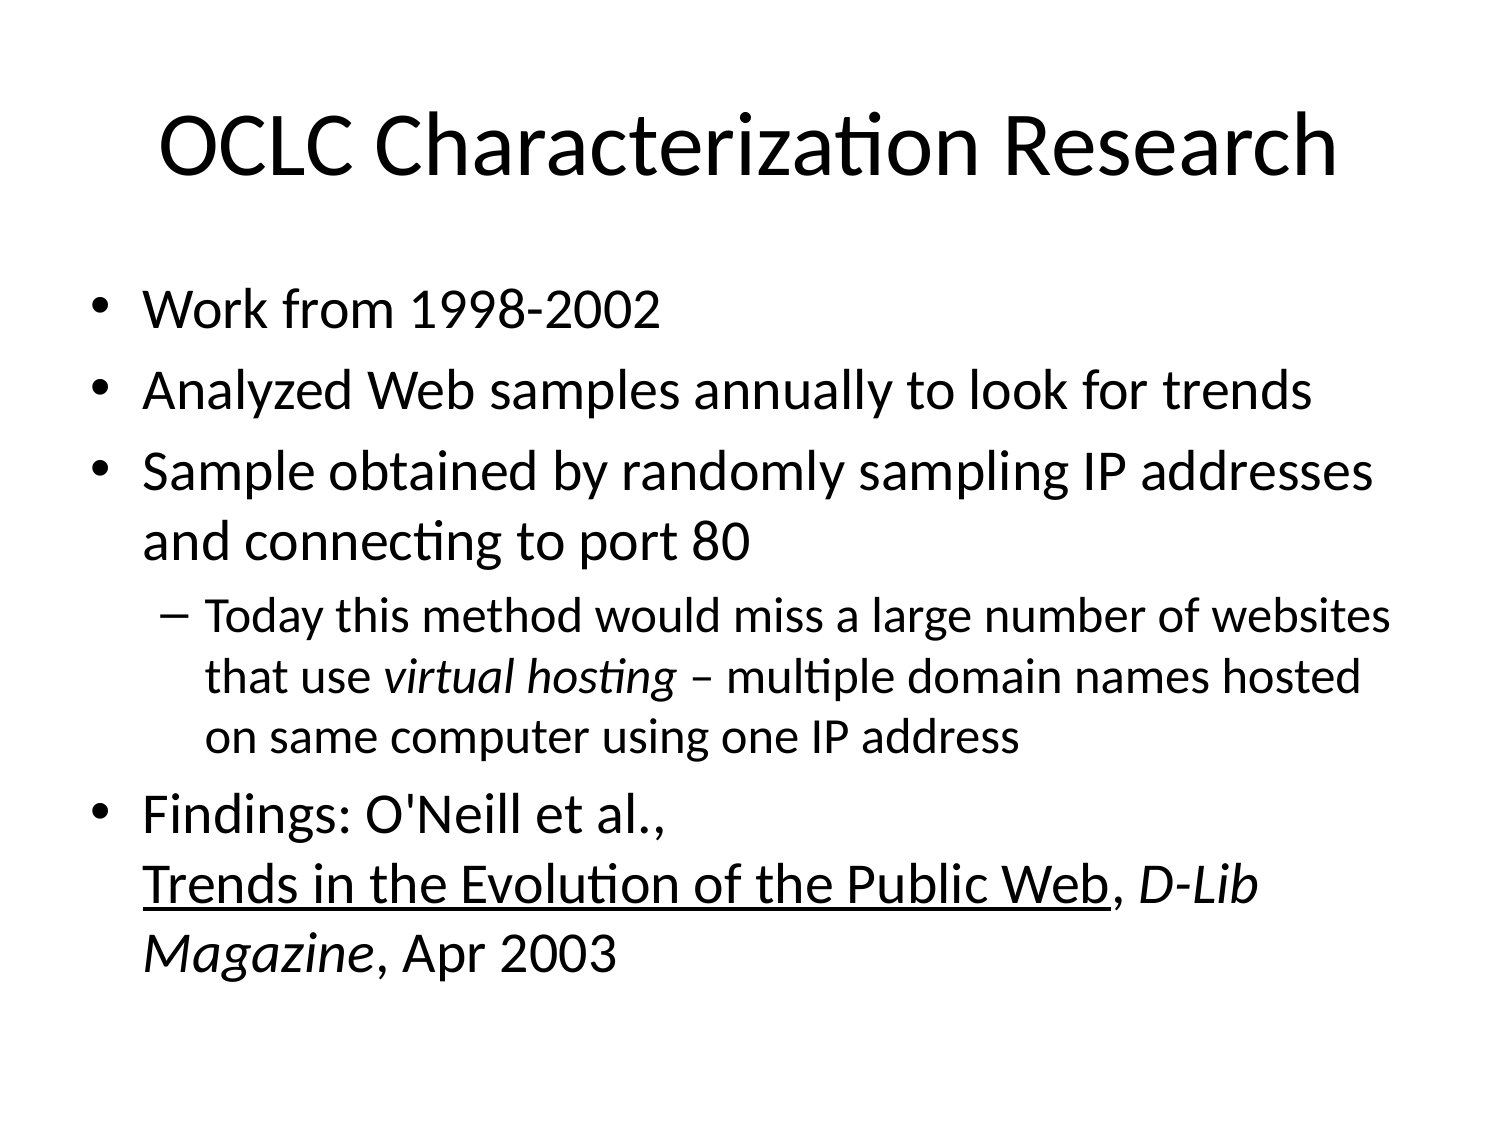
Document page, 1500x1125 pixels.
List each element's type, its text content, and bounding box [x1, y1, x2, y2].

list Work from 1998-2002 Analyzed Web samples annually to look for trends Sample obtained by randomly sampling IP addresses and connecting to port 80 Today this method would miss a large number of websites that use virtual hosting – multiple domain names hosted on same computer using one IP address Findings: O'Neill et al., Trends in the Evolution of the Public Web, D-Lib Magazine, Apr 2003 [75, 262, 1425, 1005]
title OCLC Characterization Research [75, 45, 1425, 233]
